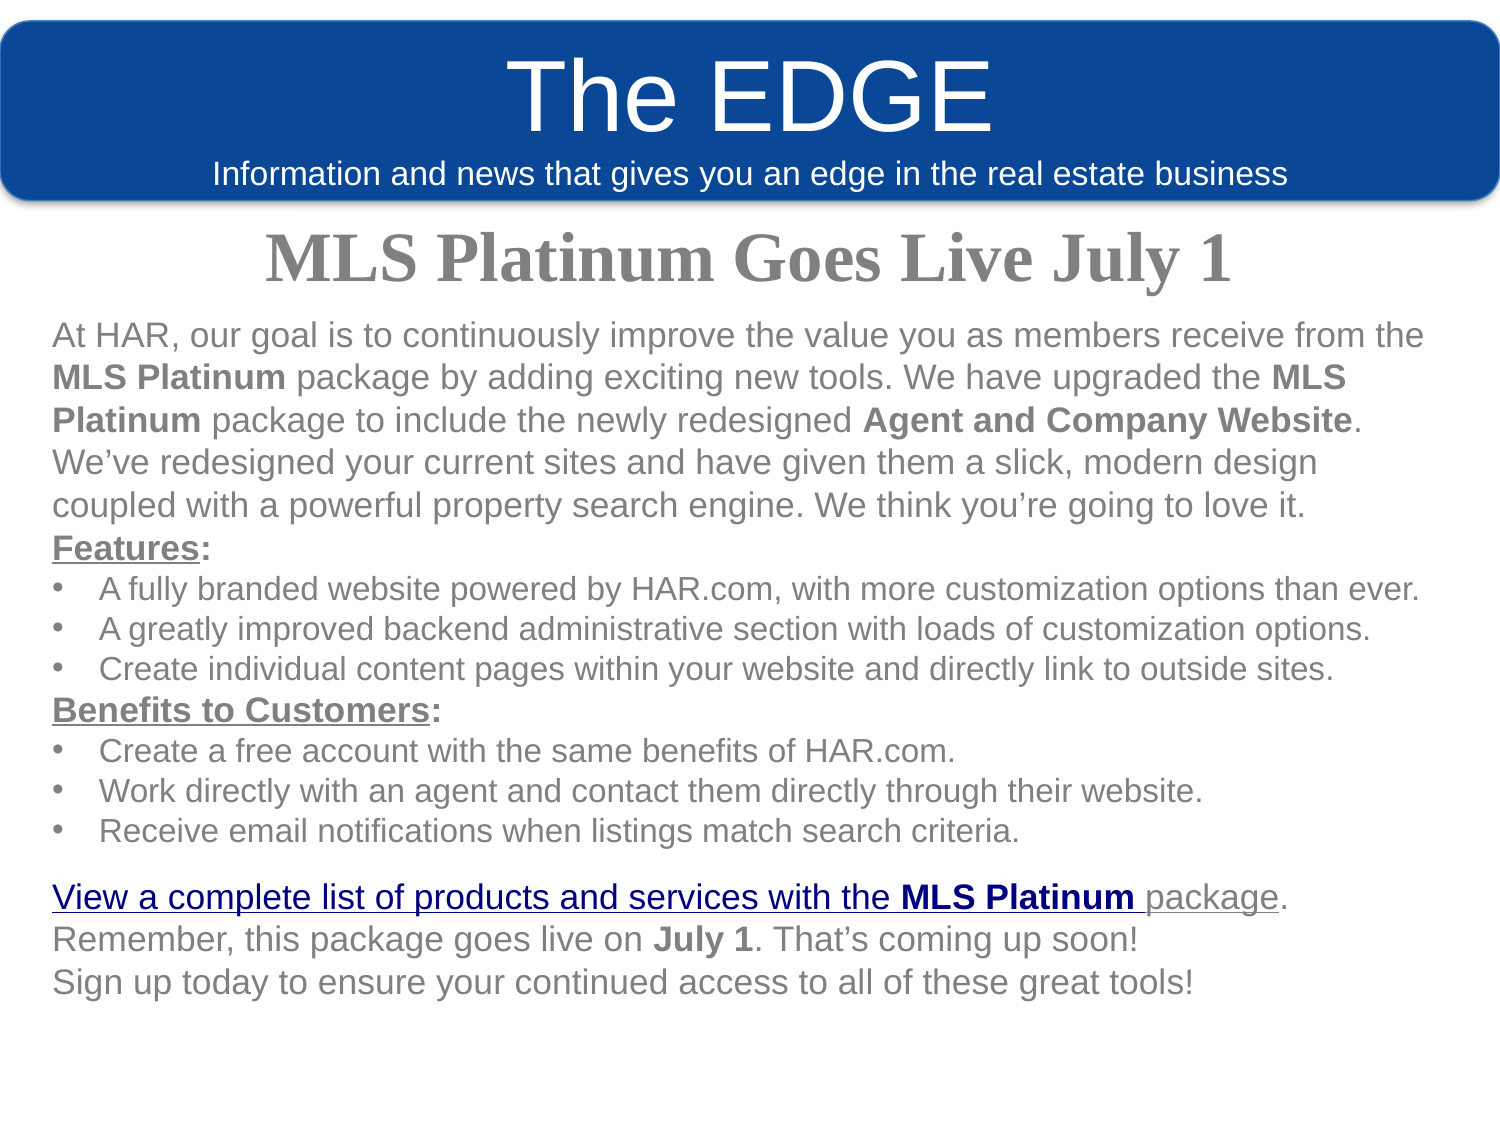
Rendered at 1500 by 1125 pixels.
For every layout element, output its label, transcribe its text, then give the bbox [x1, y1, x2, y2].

text_box [0, 20, 1500, 202]
text_box MLS Platinum Goes Live July 1 [22, 203, 1480, 304]
title The EDGE Information and news that gives you an edge in the real estate business [156, 21, 1344, 201]
text_box At HAR, our goal is to continuously improve the value you as members receive from the MLS Platinum package by adding exciting new tools. We have upgraded the MLS Platinum package to include the newly redesigned Agent and Company Website. We’ve redesigned your current sites and have given them a slick, modern design coupled with a powerful property search engine. We think you’re going to love it. Features: A fully branded website powered by HAR.com, with more customization options than ever. A greatly improved backend administrative section with loads of customization options. Create individual content pages within your website and directly link to outside sites. Benefits to Customers: Create a free account with the same benefits of HAR.com. Work directly with an agent and contact them directly through their website. Receive email notifications when listings match search criteria. View a complete list of products and services with the MLS Platinum package. Remember, this package goes live on July 1. That’s coming up soon! Sign up today to ensure your continued access to all of these great tools! [37, 304, 1451, 1009]
